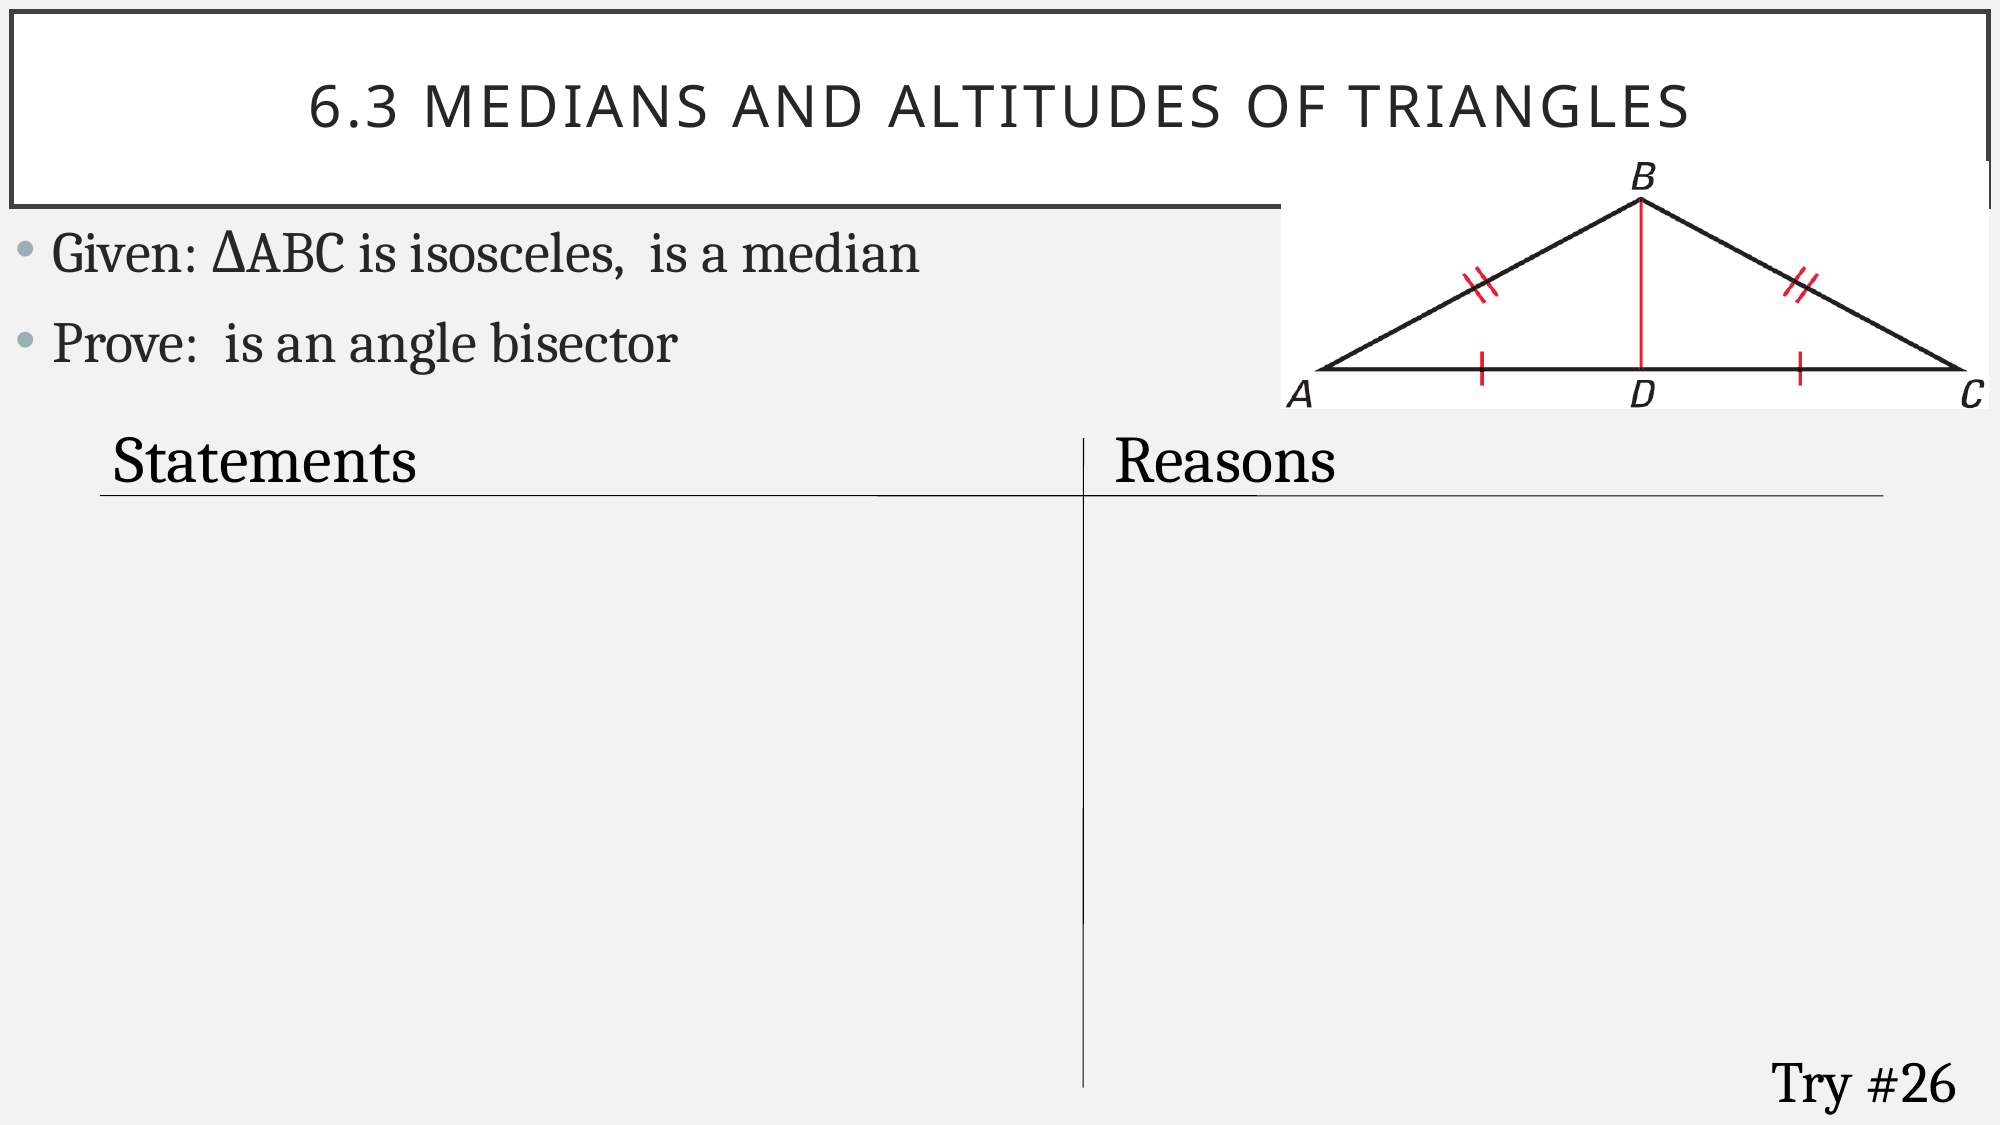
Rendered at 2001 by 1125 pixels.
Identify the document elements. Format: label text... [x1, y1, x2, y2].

text_box Try #26 [1756, 1036, 2000, 1122]
picture [1281, 161, 1989, 409]
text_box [99, 408, 1884, 1088]
title 6.3 Medians and Altitudes of Triangles [9, 9, 1991, 209]
